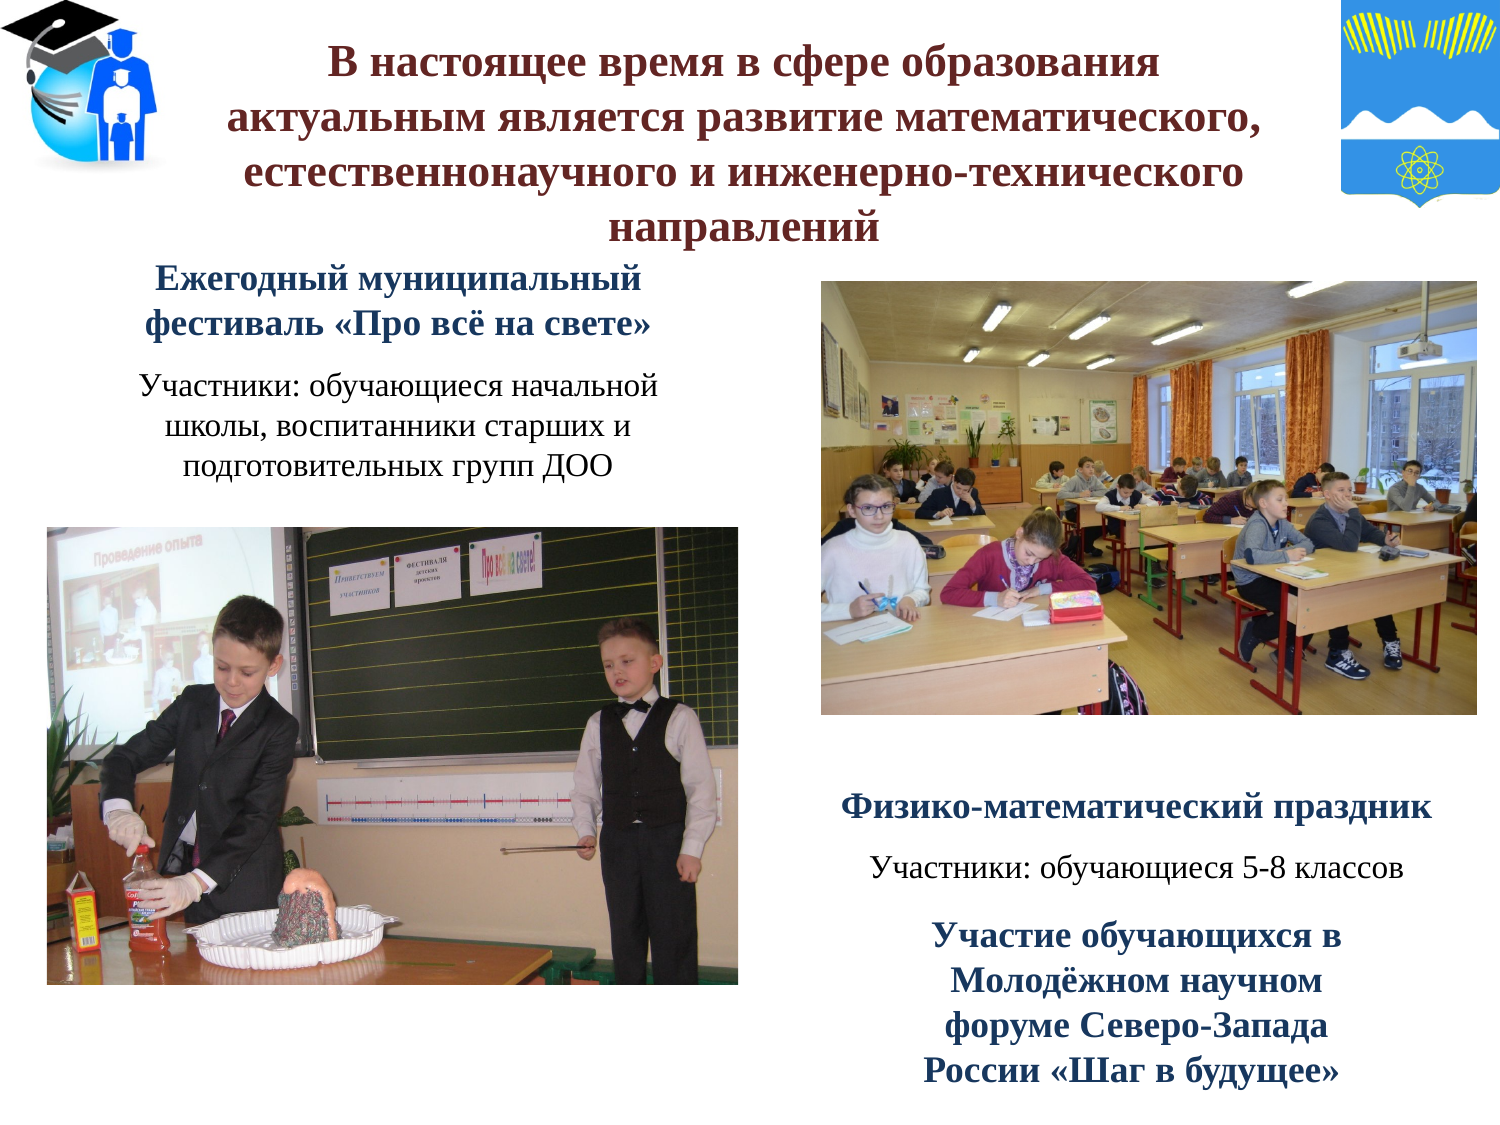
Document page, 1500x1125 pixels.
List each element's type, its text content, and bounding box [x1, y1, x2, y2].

picture [1341, 0, 1500, 209]
picture [46, 527, 739, 985]
text_box Участие обучающихся в Молодёжном научном форуме Северо-Запада России «Шаг в будущее» [878, 902, 1395, 1098]
picture [0, 0, 172, 176]
text_box Физико-математический праздник Участники: обучающиеся 5-8 классов [808, 773, 1465, 893]
text_box Ежегодный муниципальный фестиваль «Про всё на свете» Участники: обучающиеся начальной школы, воспитанники старших и подготовительных групп ДОО [70, 246, 727, 491]
text_box В настоящее время в сфере образования актуальным является развитие математического, естественнонаучного и инженерно-технического направлений [210, 23, 1278, 259]
picture [821, 280, 1477, 715]
